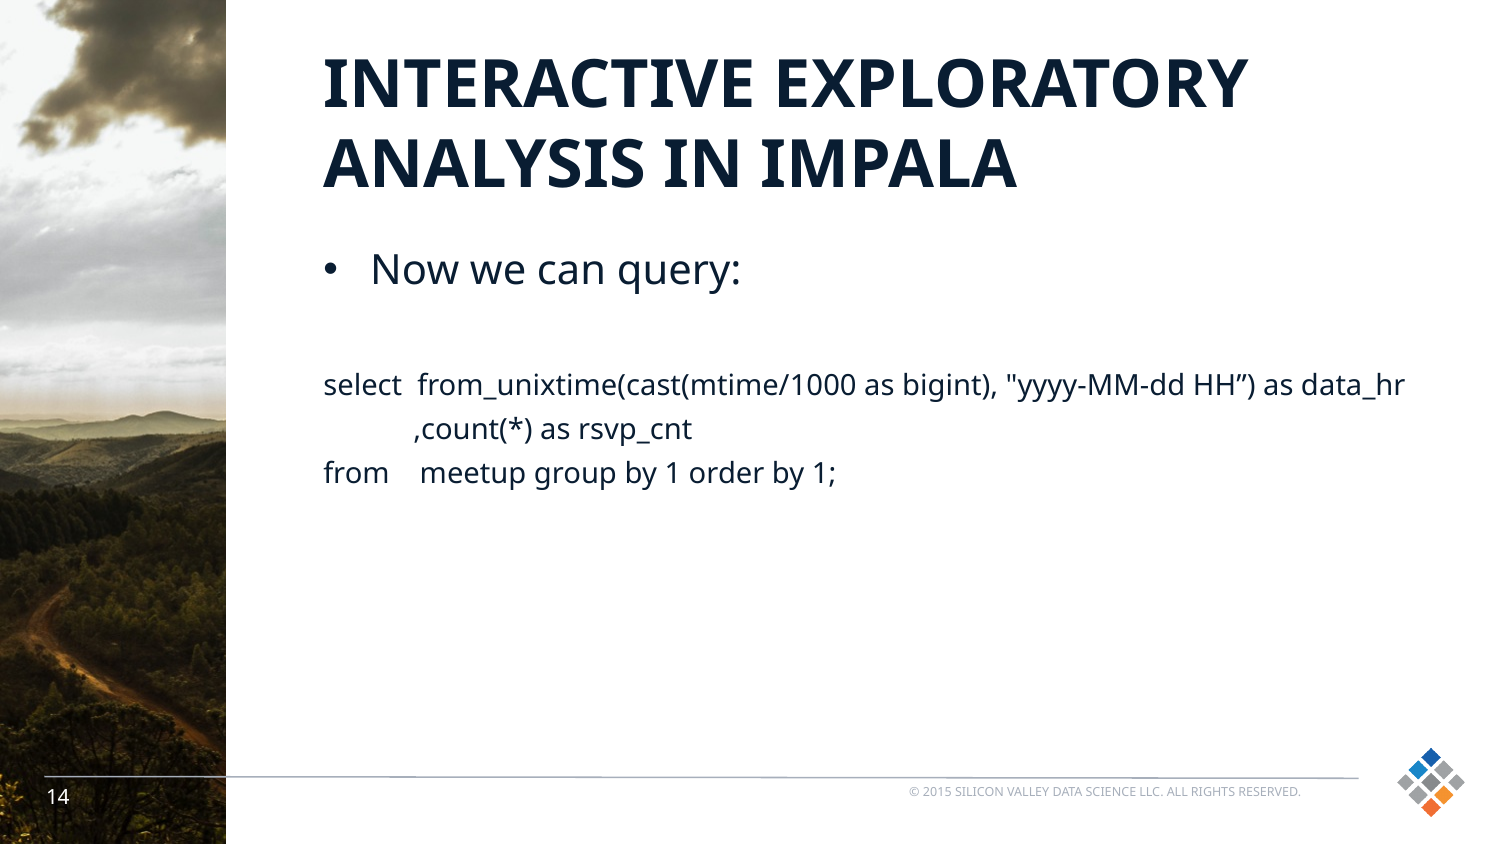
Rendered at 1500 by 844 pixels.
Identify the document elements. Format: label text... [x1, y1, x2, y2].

list Now we can query: select from_unixtime(cast(mtime/1000 as bigint), "yyyy-MM-dd HH”) as data_hr ,count(*) as rsvp_cnt from meetup group by 1 order by 1; [308, 230, 1478, 733]
picture [1397, 742, 1465, 817]
picture [0, 0, 226, 844]
title INTERACTIVE EXPLORATORY ANALYSIS IN IMPALA [308, 33, 1425, 175]
